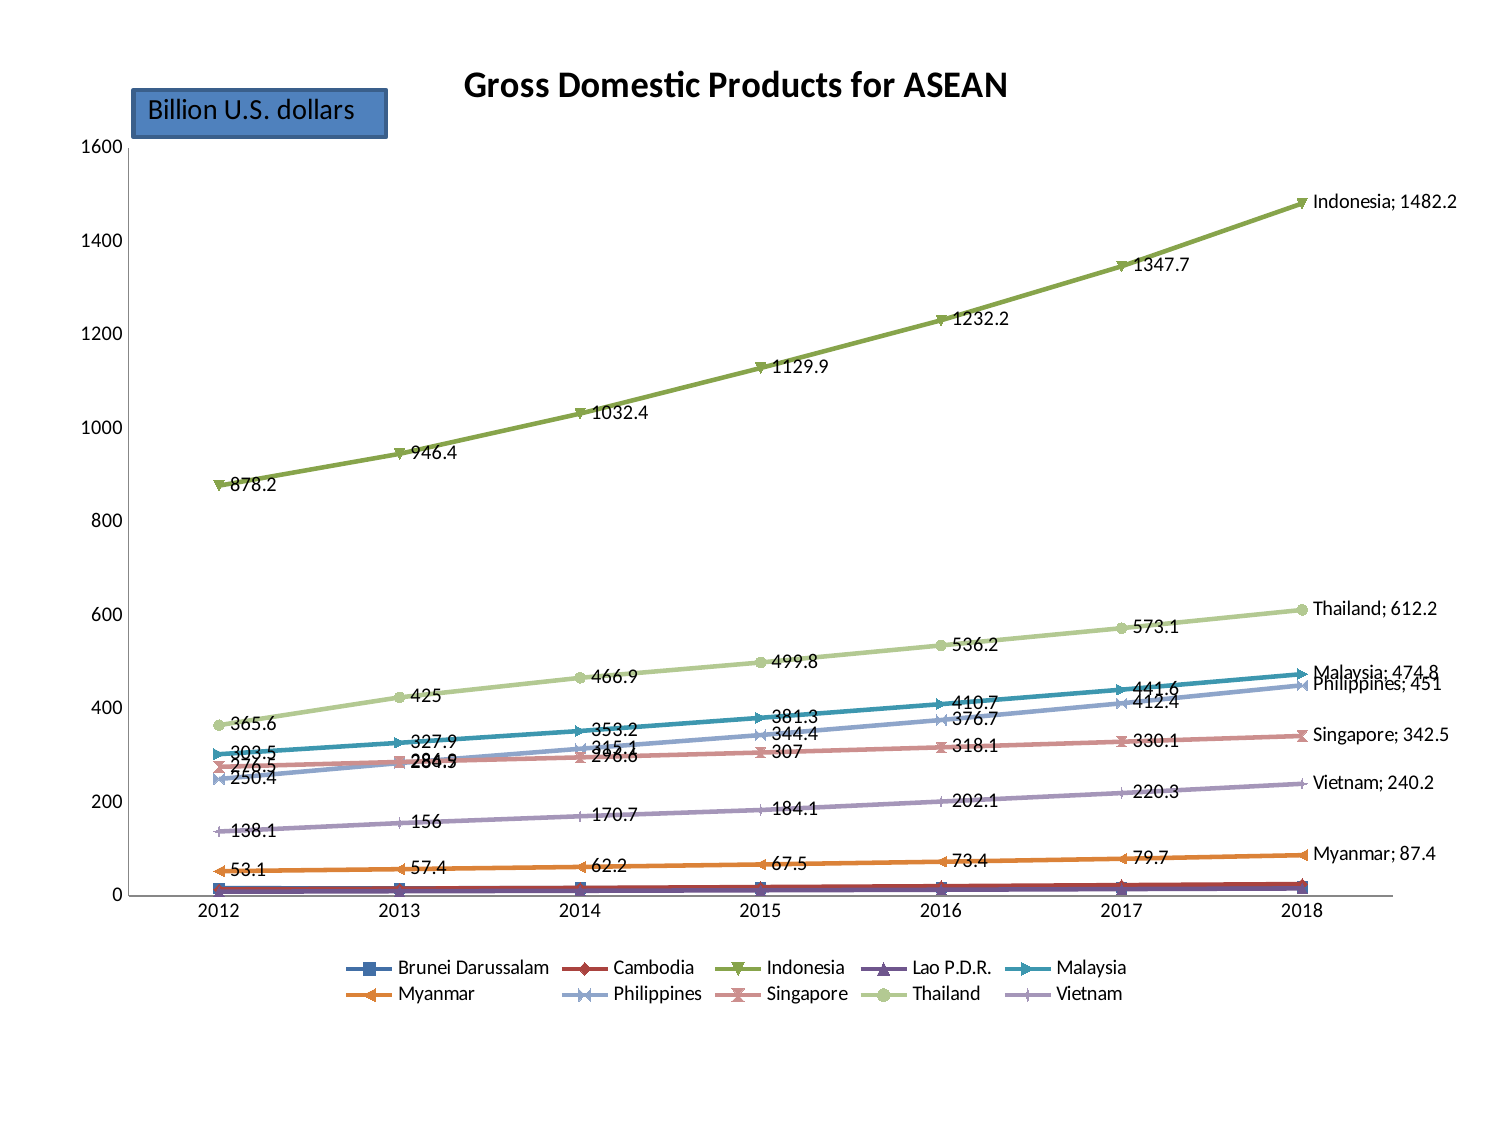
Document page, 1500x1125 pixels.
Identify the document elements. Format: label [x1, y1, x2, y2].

chart [52, 30, 1459, 1012]
